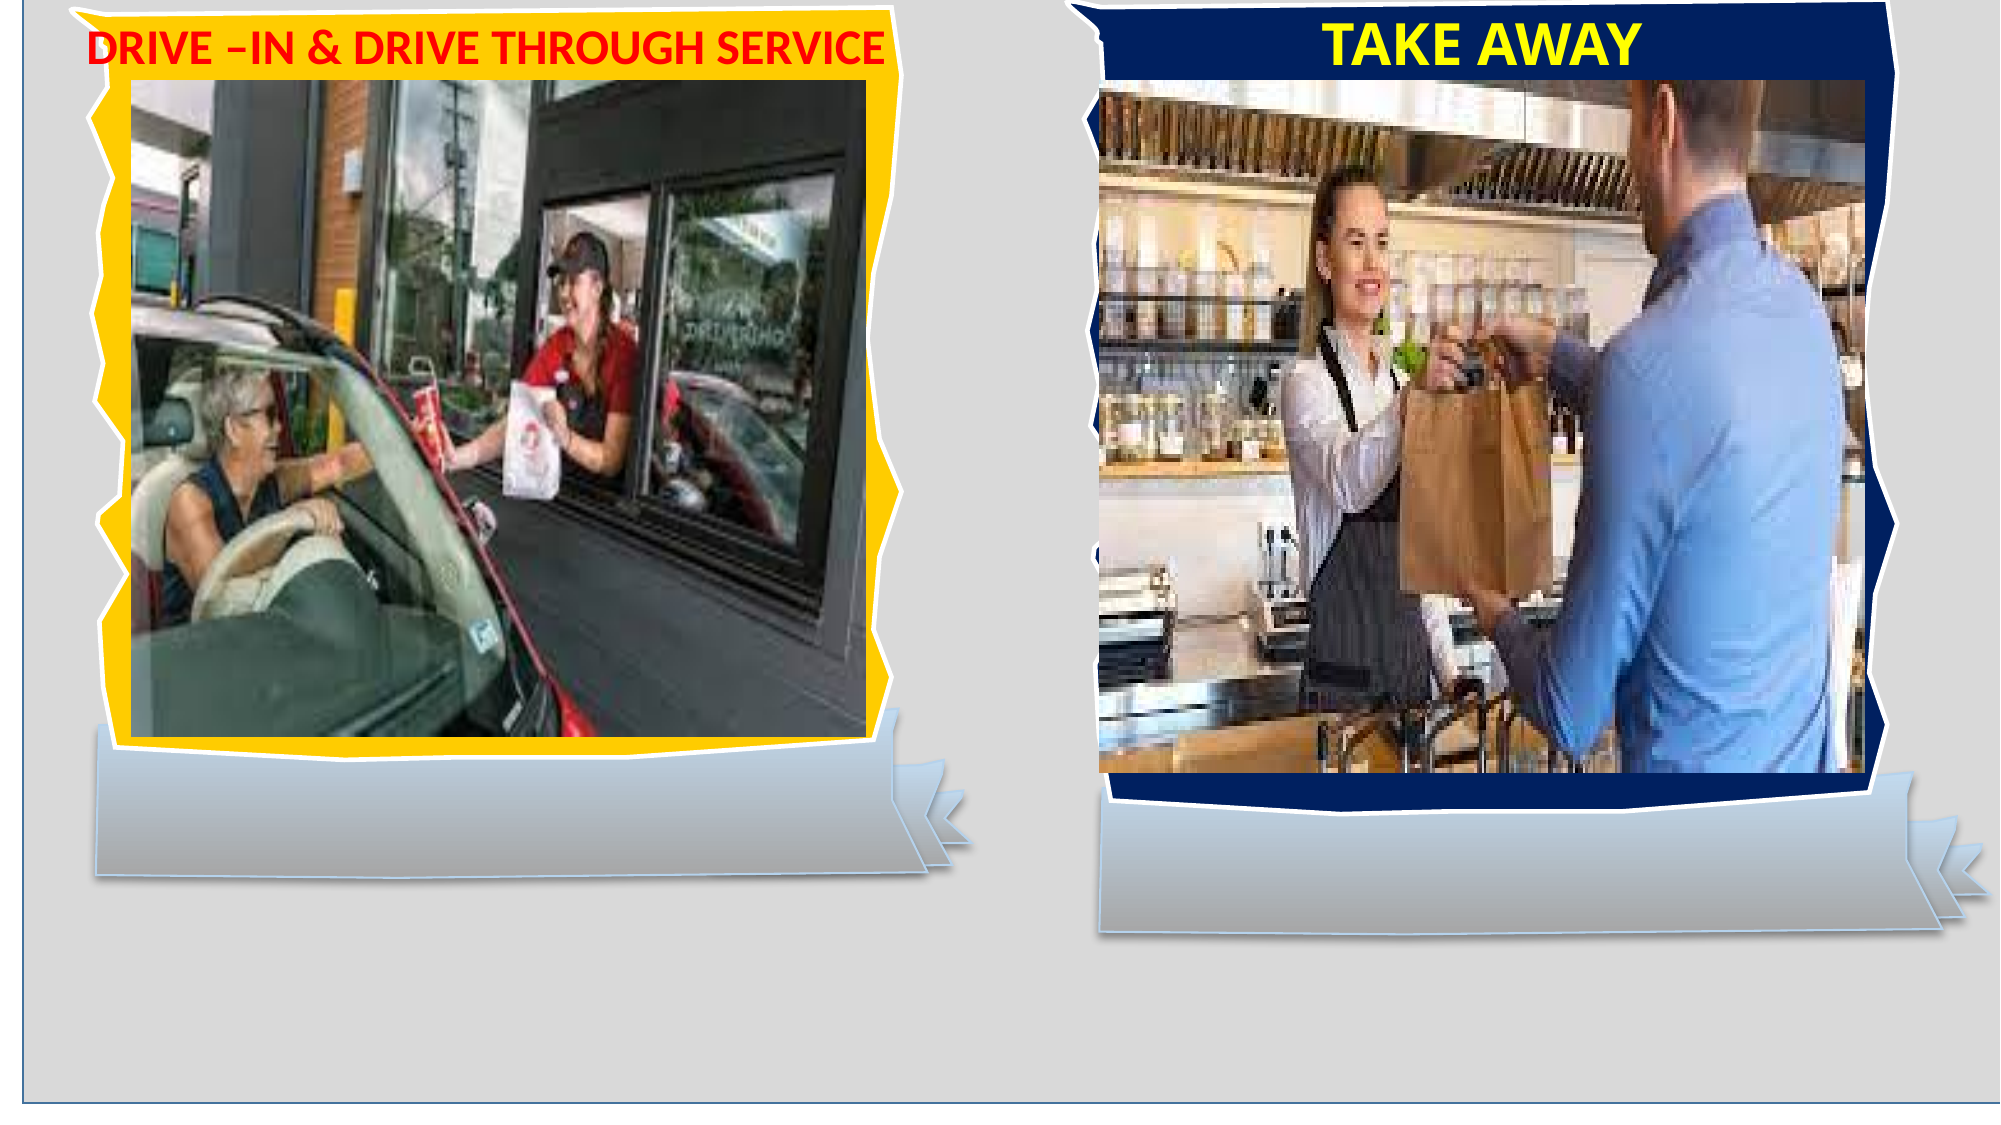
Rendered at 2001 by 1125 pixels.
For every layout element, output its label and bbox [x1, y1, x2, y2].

text_box [95, 708, 972, 878]
text_box [1099, 772, 1991, 935]
text_box [71, 7, 902, 760]
text_box [1066, 0, 1898, 815]
text_box [22, 0, 2000, 1104]
